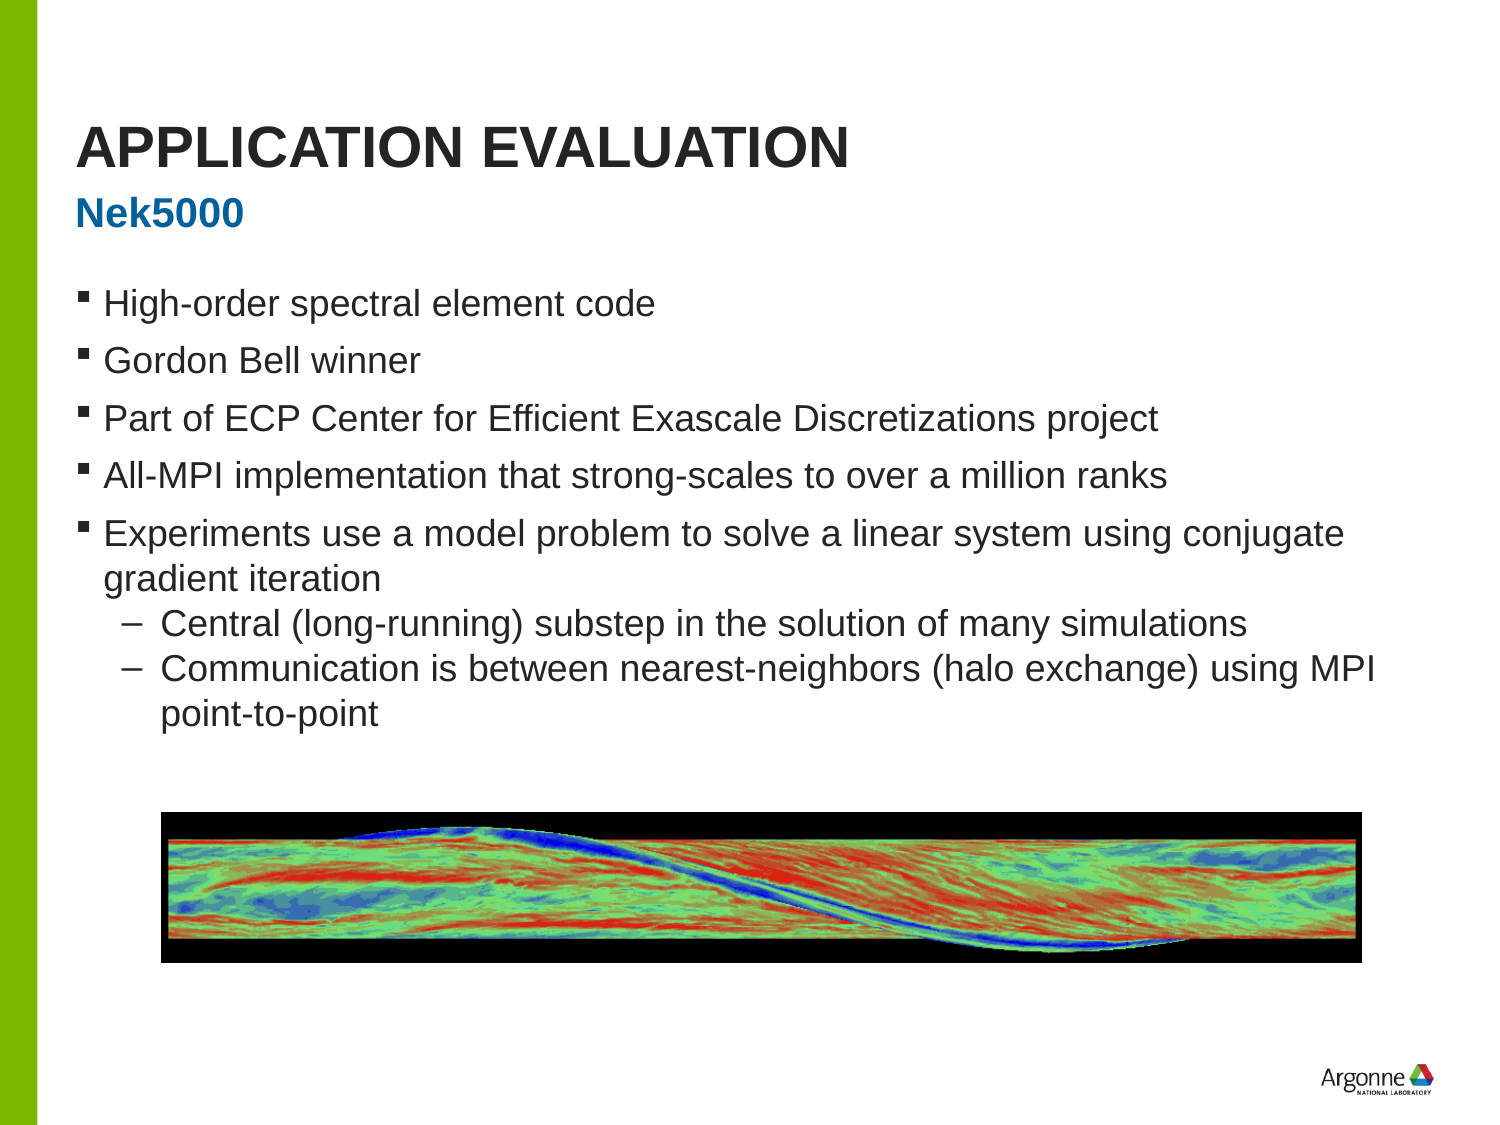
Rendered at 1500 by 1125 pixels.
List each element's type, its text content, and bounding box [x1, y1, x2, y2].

title Application Evaluation [75, 45, 1449, 182]
picture [161, 812, 1362, 963]
list High-order spectral element code Gordon Bell winner Part of ECP Center for Efficient Exascale Discretizations project All-MPI implementation that strong-scales to over a million ranks Experiments use a model problem to solve a linear system using conjugate gradient iteration Central (long-running) substep in the solution of many simulations Communication is between nearest-neighbors (halo exchange) using MPI point-to-point [75, 278, 1449, 1005]
list Nek5000 [75, 191, 1449, 274]
picture [1315, 1055, 1442, 1102]
